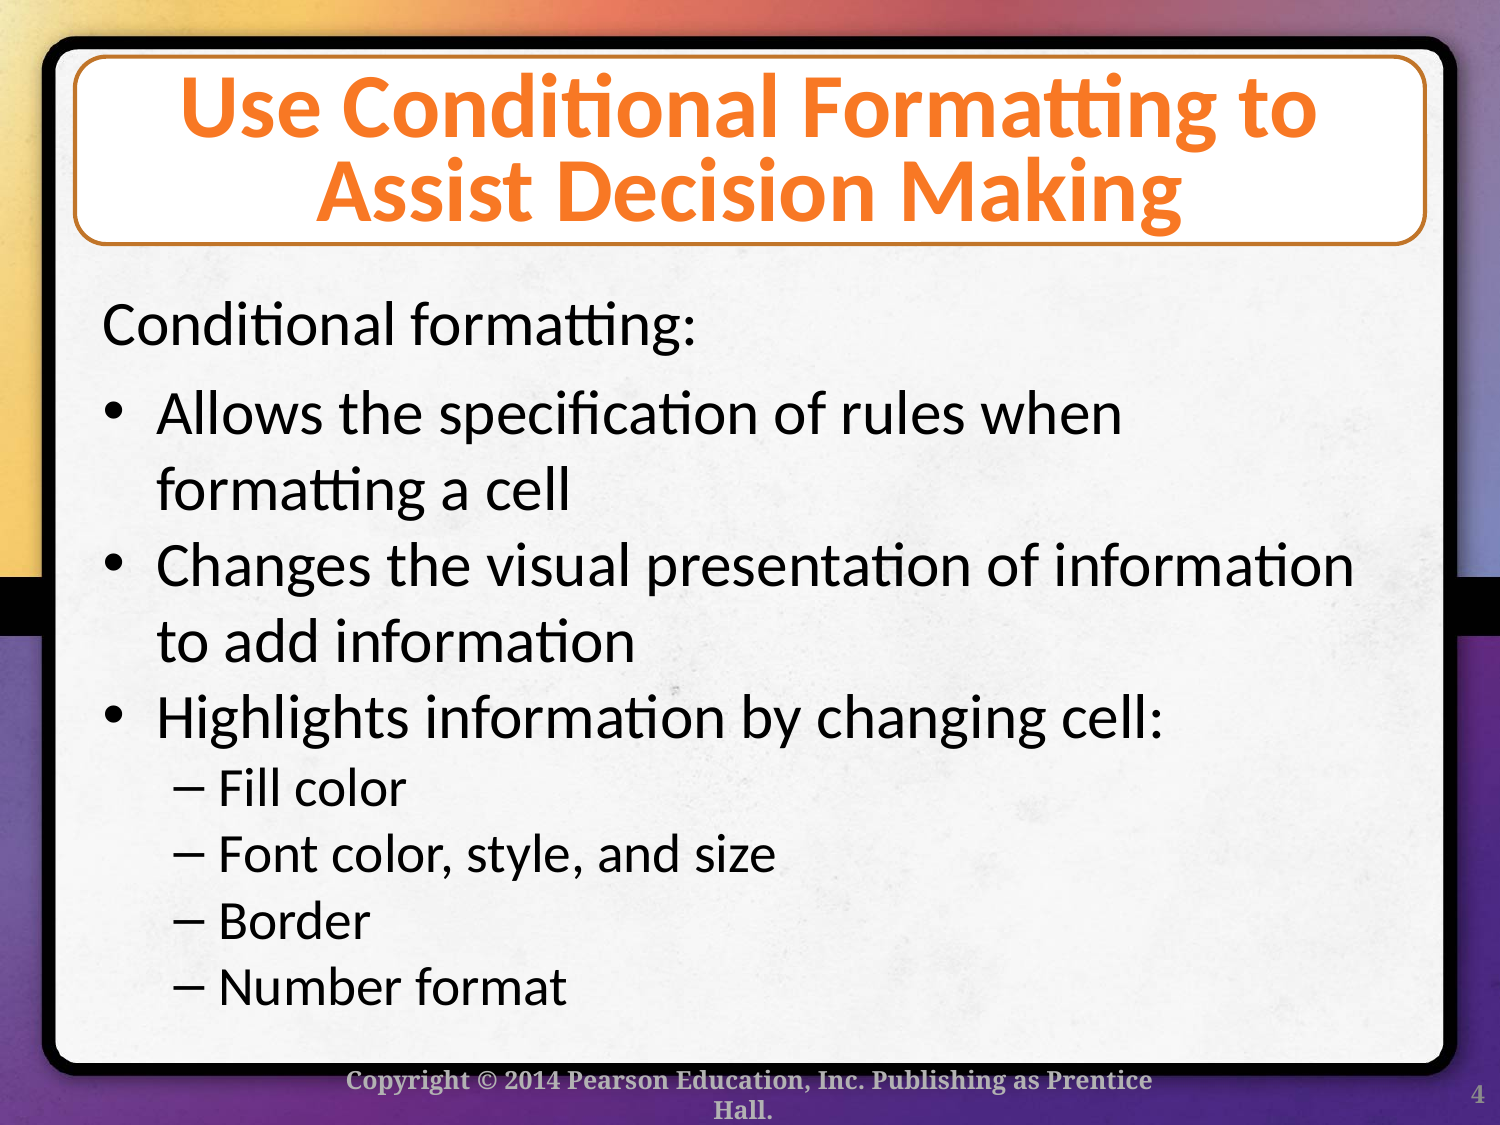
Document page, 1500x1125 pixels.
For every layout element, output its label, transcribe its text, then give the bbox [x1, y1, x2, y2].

picture [0, 0, 1500, 1125]
footer Copyright © 2014 Pearson Education, Inc. Publishing as Prentice Hall. [300, 1065, 1200, 1125]
list Conditional formatting: Allows the specification of rules when formatting a cell Changes the visual presentation of information to add information Highlights information by changing cell: Fill color Font color, style, and size Border Number format [87, 275, 1413, 1025]
slide_number 4 [1387, 1065, 1500, 1125]
title Use Conditional Formatting to Assist Decision Making [75, 62, 1425, 250]
